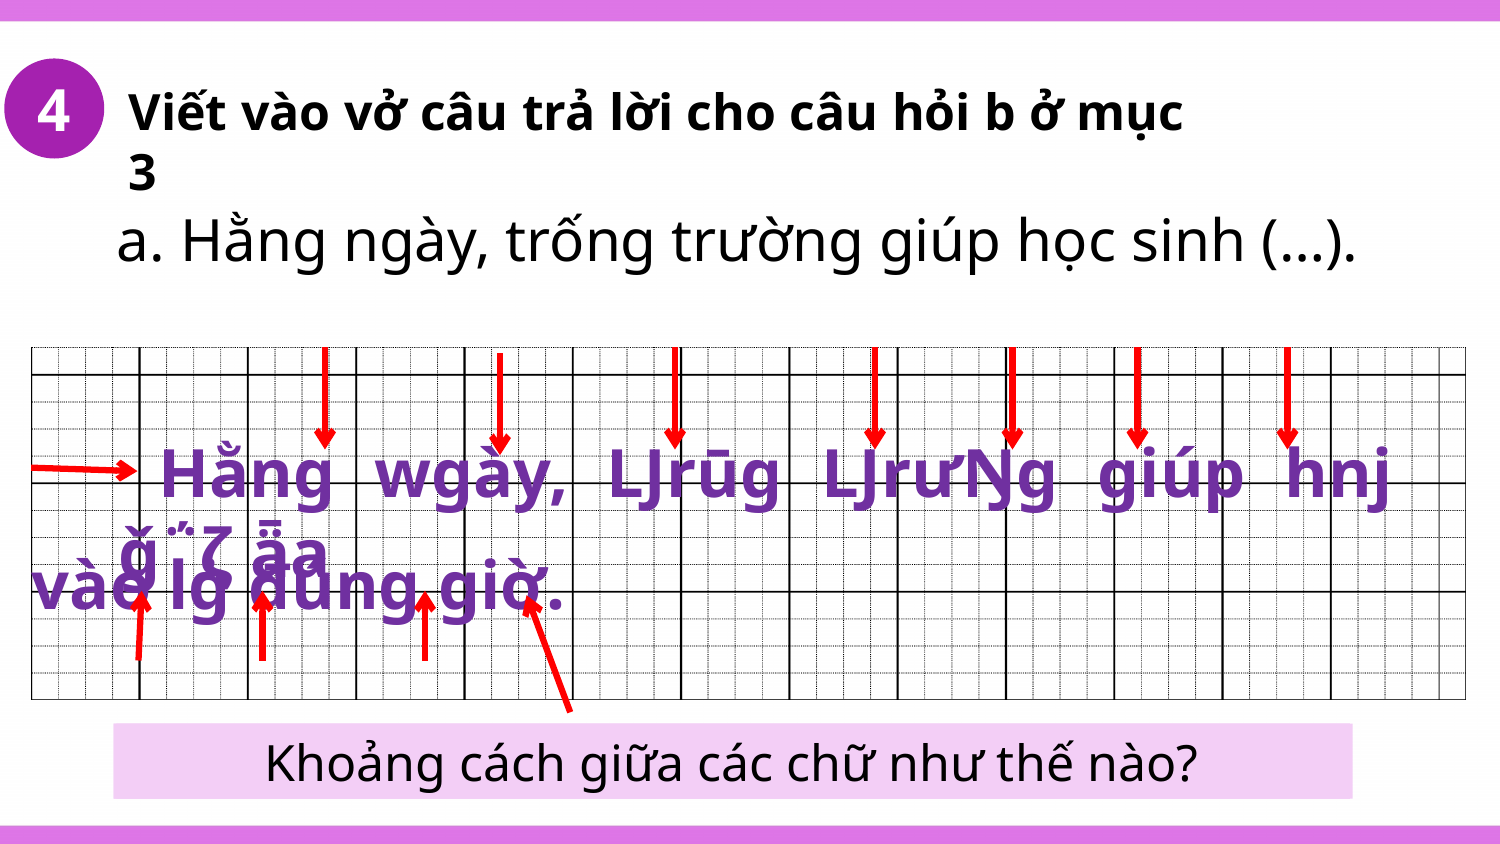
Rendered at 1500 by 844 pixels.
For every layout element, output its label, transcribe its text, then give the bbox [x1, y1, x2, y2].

text_box 4 [2, 56, 107, 161]
text_box Viết vào vở câu trả lời cho câu hỏi b ở mục 3 [113, 73, 1200, 195]
text_box a. Hằng ngày, trống trường giúp học sinh (…). [101, 195, 1374, 281]
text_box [30, 467, 138, 472]
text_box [138, 590, 142, 661]
picture [0, 0, 1500, 844]
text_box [0, 347, 1466, 700]
text_box Khoảng cách giữa các chữ như thế nào? [113, 723, 1350, 799]
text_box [526, 594, 571, 713]
